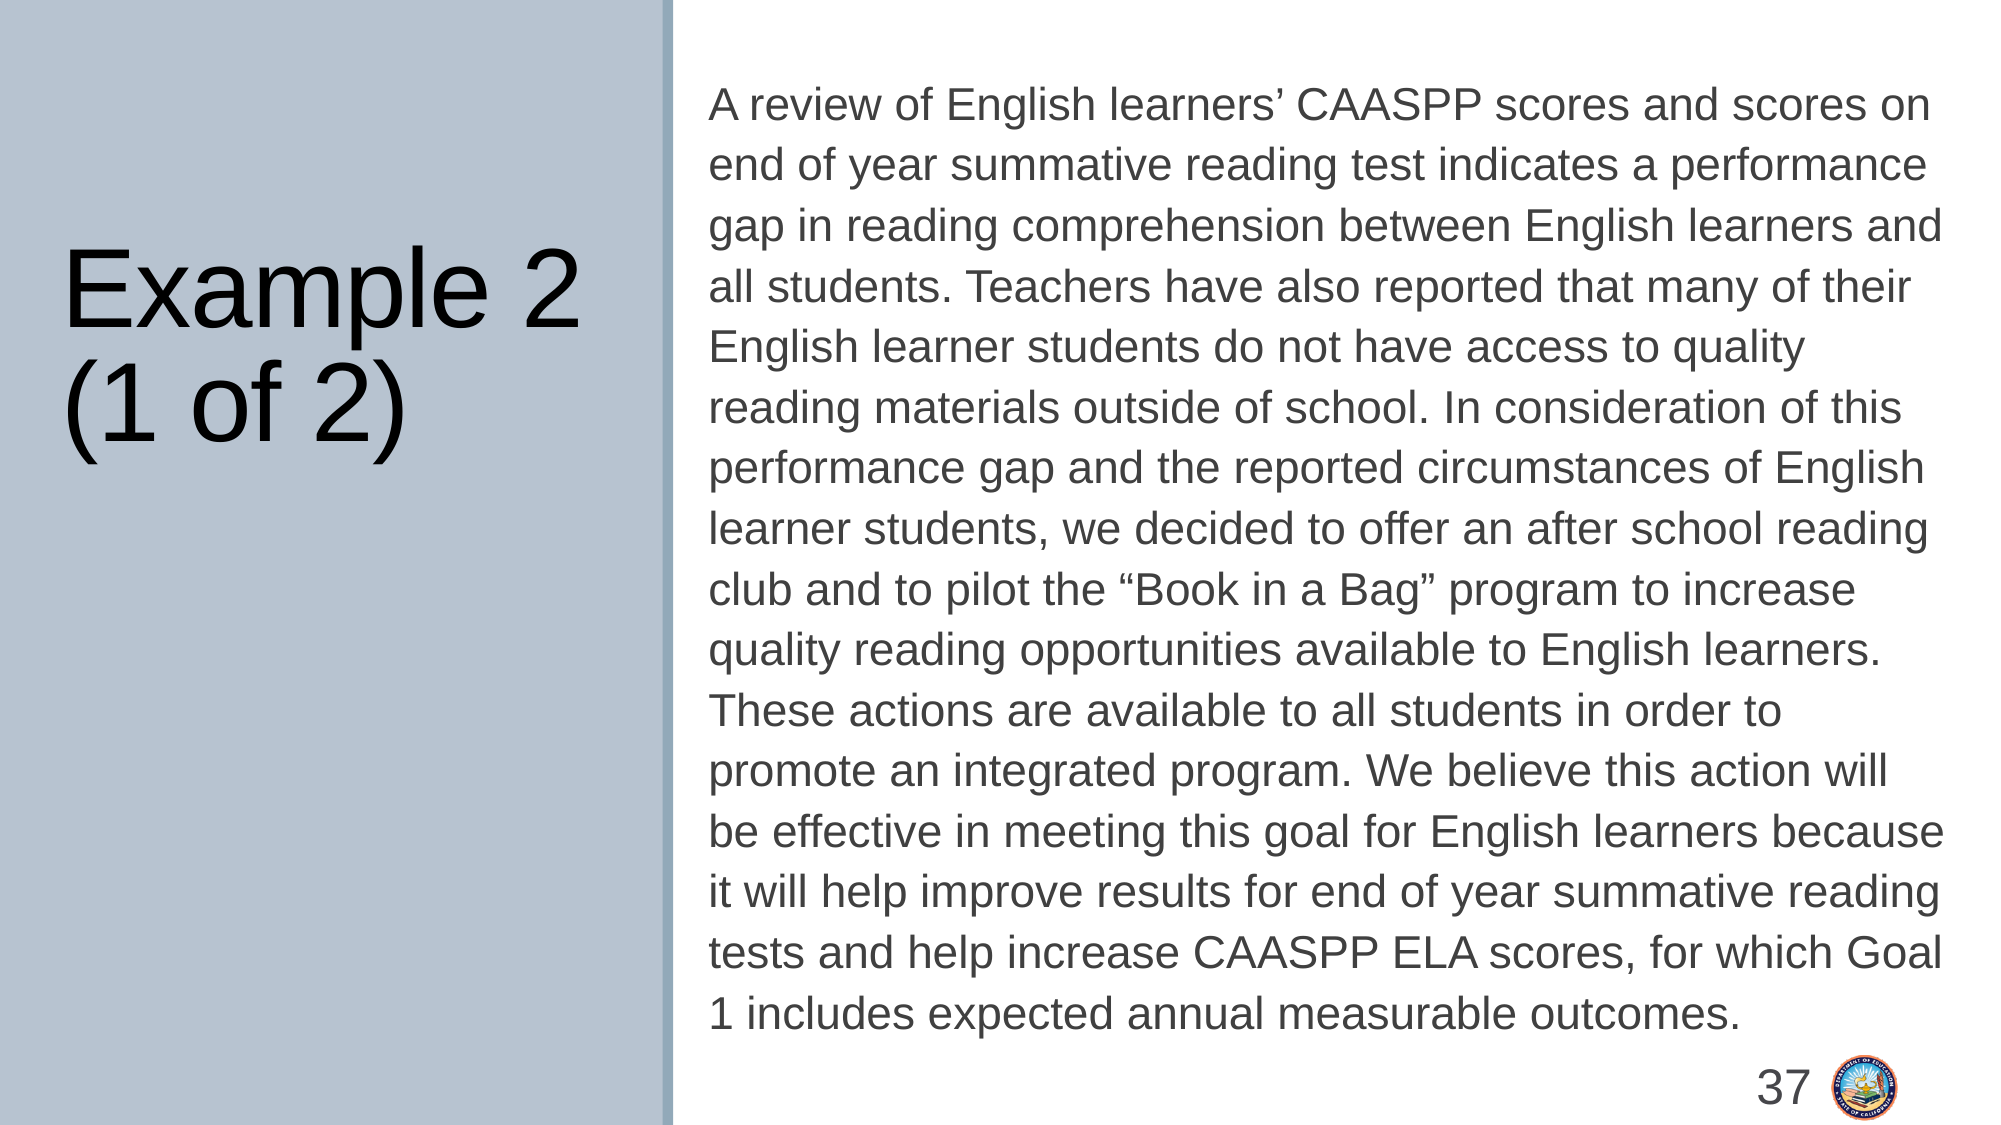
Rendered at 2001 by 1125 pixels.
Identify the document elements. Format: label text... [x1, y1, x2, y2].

slide_number 37 [1611, 1054, 1827, 1115]
title Example 2 (1 of 2) [46, 61, 622, 473]
list A review of English learners’ CAASPP scores and scores on end of year summative reading test indicates a performance gap in reading comprehension between English learners and all students. Teachers have also reported that many of their English learner students do not have access to quality reading materials outside of school. In consideration of this performance gap and the reported circumstances of English learner students, we decided to offer an after school reading club and to pilot the “Book in a Bag” program to increase quality reading opportunities available to English learners. These actions are available to all students in order to promote an integrated program. We believe this action will be effective in meeting this goal for English learners because it will help improve results for end of year summative reading tests and help increase CAASPP ELA scores, for which Goal 1 includes expected annual measurable outcomes. [700, 61, 1953, 1089]
picture [1831, 1089, 1899, 1122]
